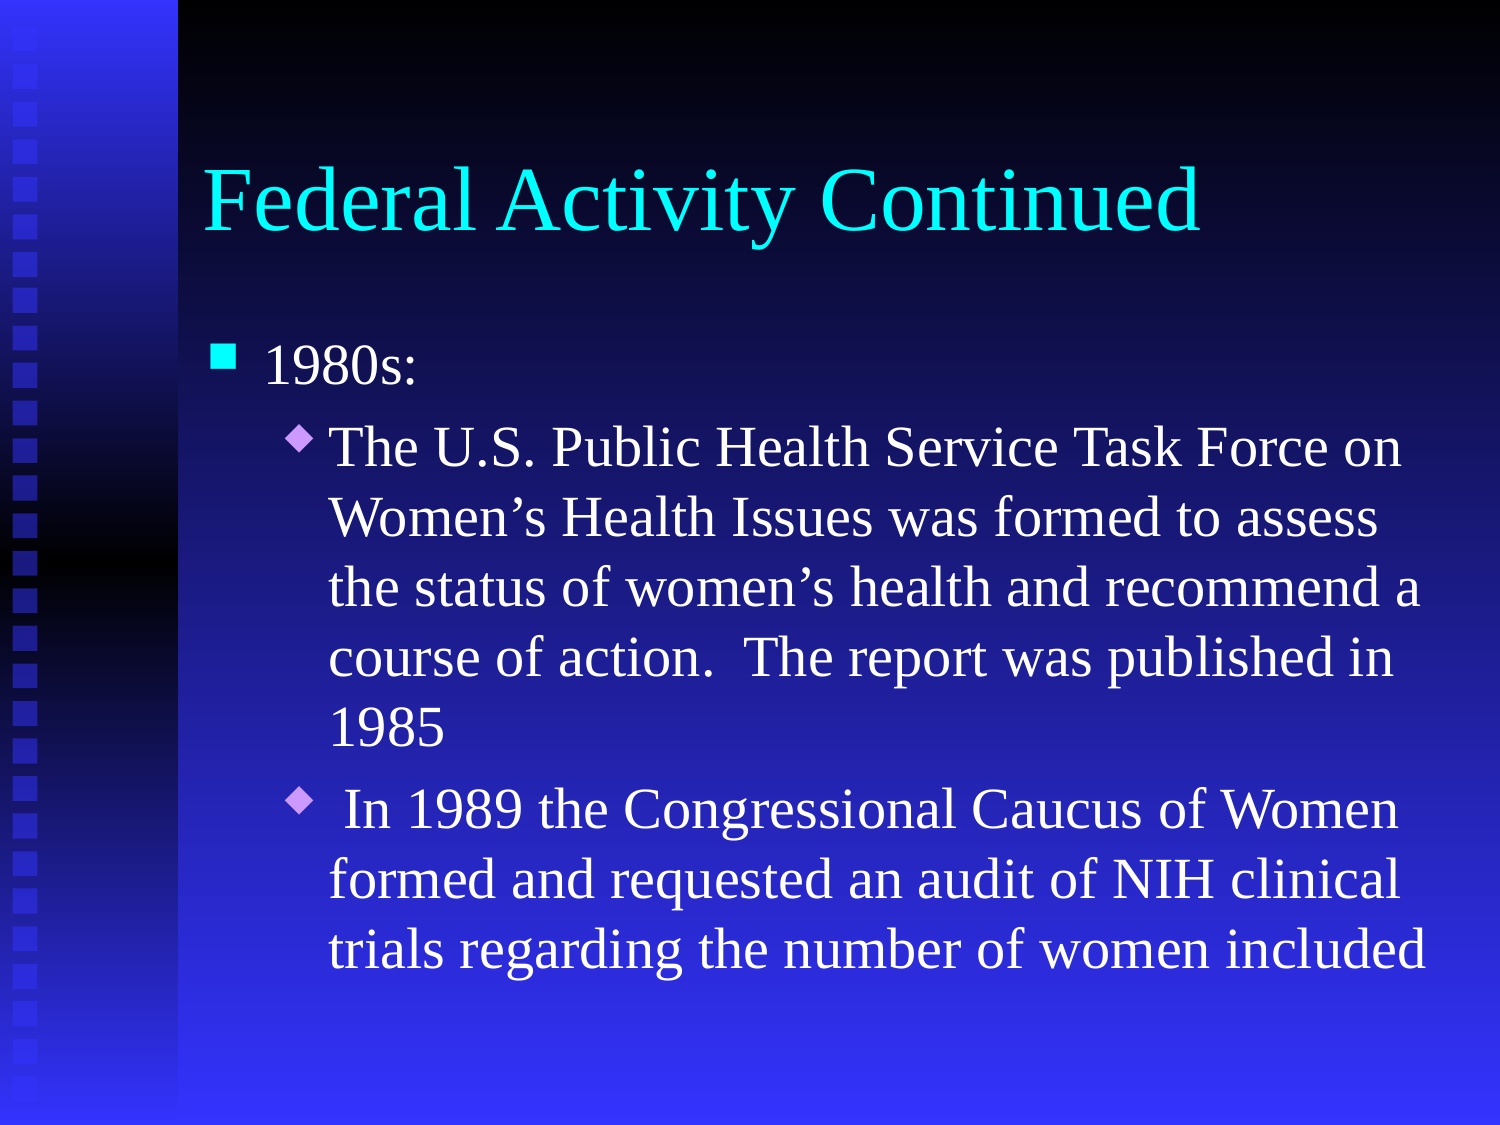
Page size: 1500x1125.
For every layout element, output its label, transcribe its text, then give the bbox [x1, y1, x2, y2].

list 1980s: The U.S. Public Health Service Task Force on Women’s Health Issues was formed to assess the status of women’s health and recommend a course of action. The report was published in 1985 In 1989 the Congressional Caucus of Women formed and requested an audit of NIH clinical trials regarding the number of women included [191, 318, 1468, 995]
title Federal Activity Continued [187, 99, 1463, 288]
